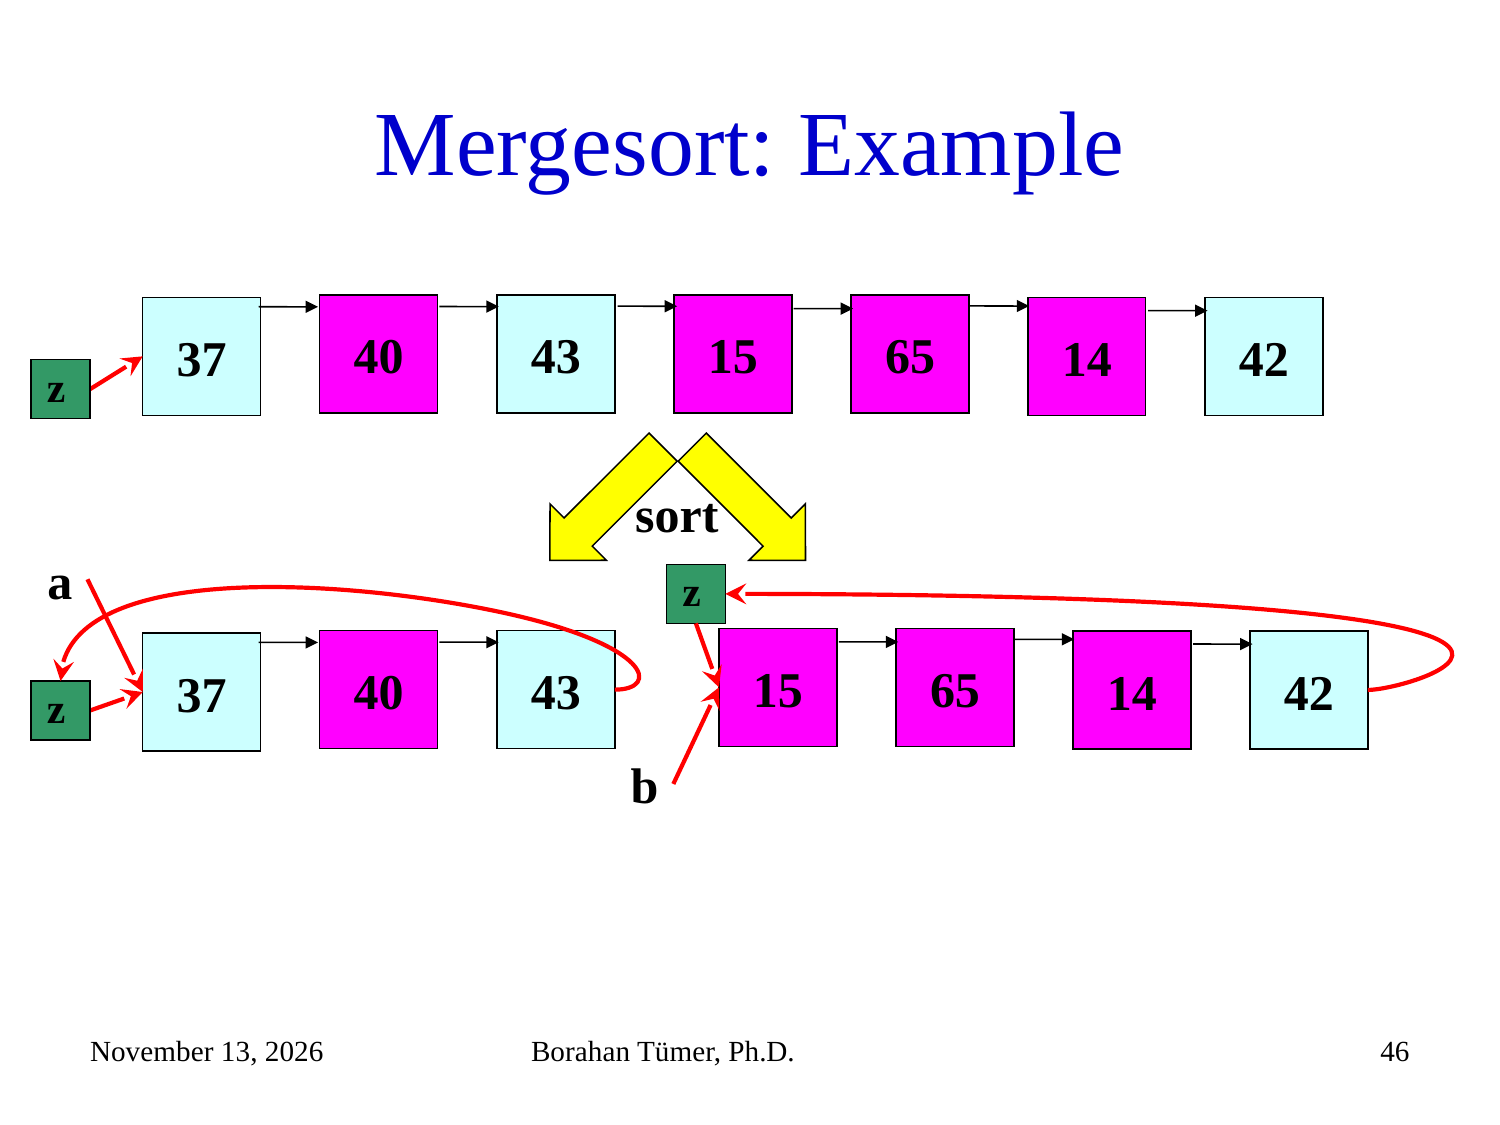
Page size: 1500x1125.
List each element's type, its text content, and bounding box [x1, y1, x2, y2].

text_box [439, 300, 499, 313]
text_box 15 [719, 628, 837, 747]
text_box z [31, 359, 91, 419]
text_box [695, 623, 719, 687]
text_box 40 [319, 690, 438, 749]
text_box 15 [673, 294, 792, 413]
text_box 43 [496, 294, 615, 413]
text_box [617, 300, 678, 313]
text_box 40 [319, 630, 438, 680]
text_box [439, 636, 499, 649]
text_box [258, 636, 318, 649]
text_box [87, 579, 143, 693]
text_box [793, 302, 854, 315]
text_box [1148, 304, 1208, 317]
text_box z [666, 584, 726, 624]
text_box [725, 594, 1368, 691]
text_box 65 [850, 294, 969, 413]
text_box [969, 299, 1030, 313]
text_box a [32, 541, 88, 617]
slide_number 46 [1074, 1024, 1425, 1103]
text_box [60, 680, 87, 690]
text_box 14 [1072, 691, 1191, 749]
text_box 43 [496, 630, 615, 680]
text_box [526, 423, 789, 584]
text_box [90, 693, 143, 711]
text_box b [615, 746, 674, 822]
text_box 42 [1249, 691, 1368, 749]
text_box 42 [1204, 297, 1323, 416]
text_box 40 [319, 294, 438, 413]
text_box [258, 300, 318, 313]
text_box 14 [1027, 297, 1146, 416]
text_box 65 [896, 691, 1014, 747]
text_box 37 [142, 297, 261, 416]
text_box 37 [142, 690, 261, 751]
text_box 43 [496, 690, 615, 749]
text_box 37 [143, 633, 261, 680]
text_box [143, 680, 615, 690]
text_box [90, 356, 143, 390]
footer Borahan Tümer, Ph.D. [512, 1024, 988, 1103]
title Mergesort: Example [75, 45, 1425, 233]
text_box z [31, 680, 91, 741]
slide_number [75, 1024, 425, 1103]
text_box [673, 687, 719, 785]
